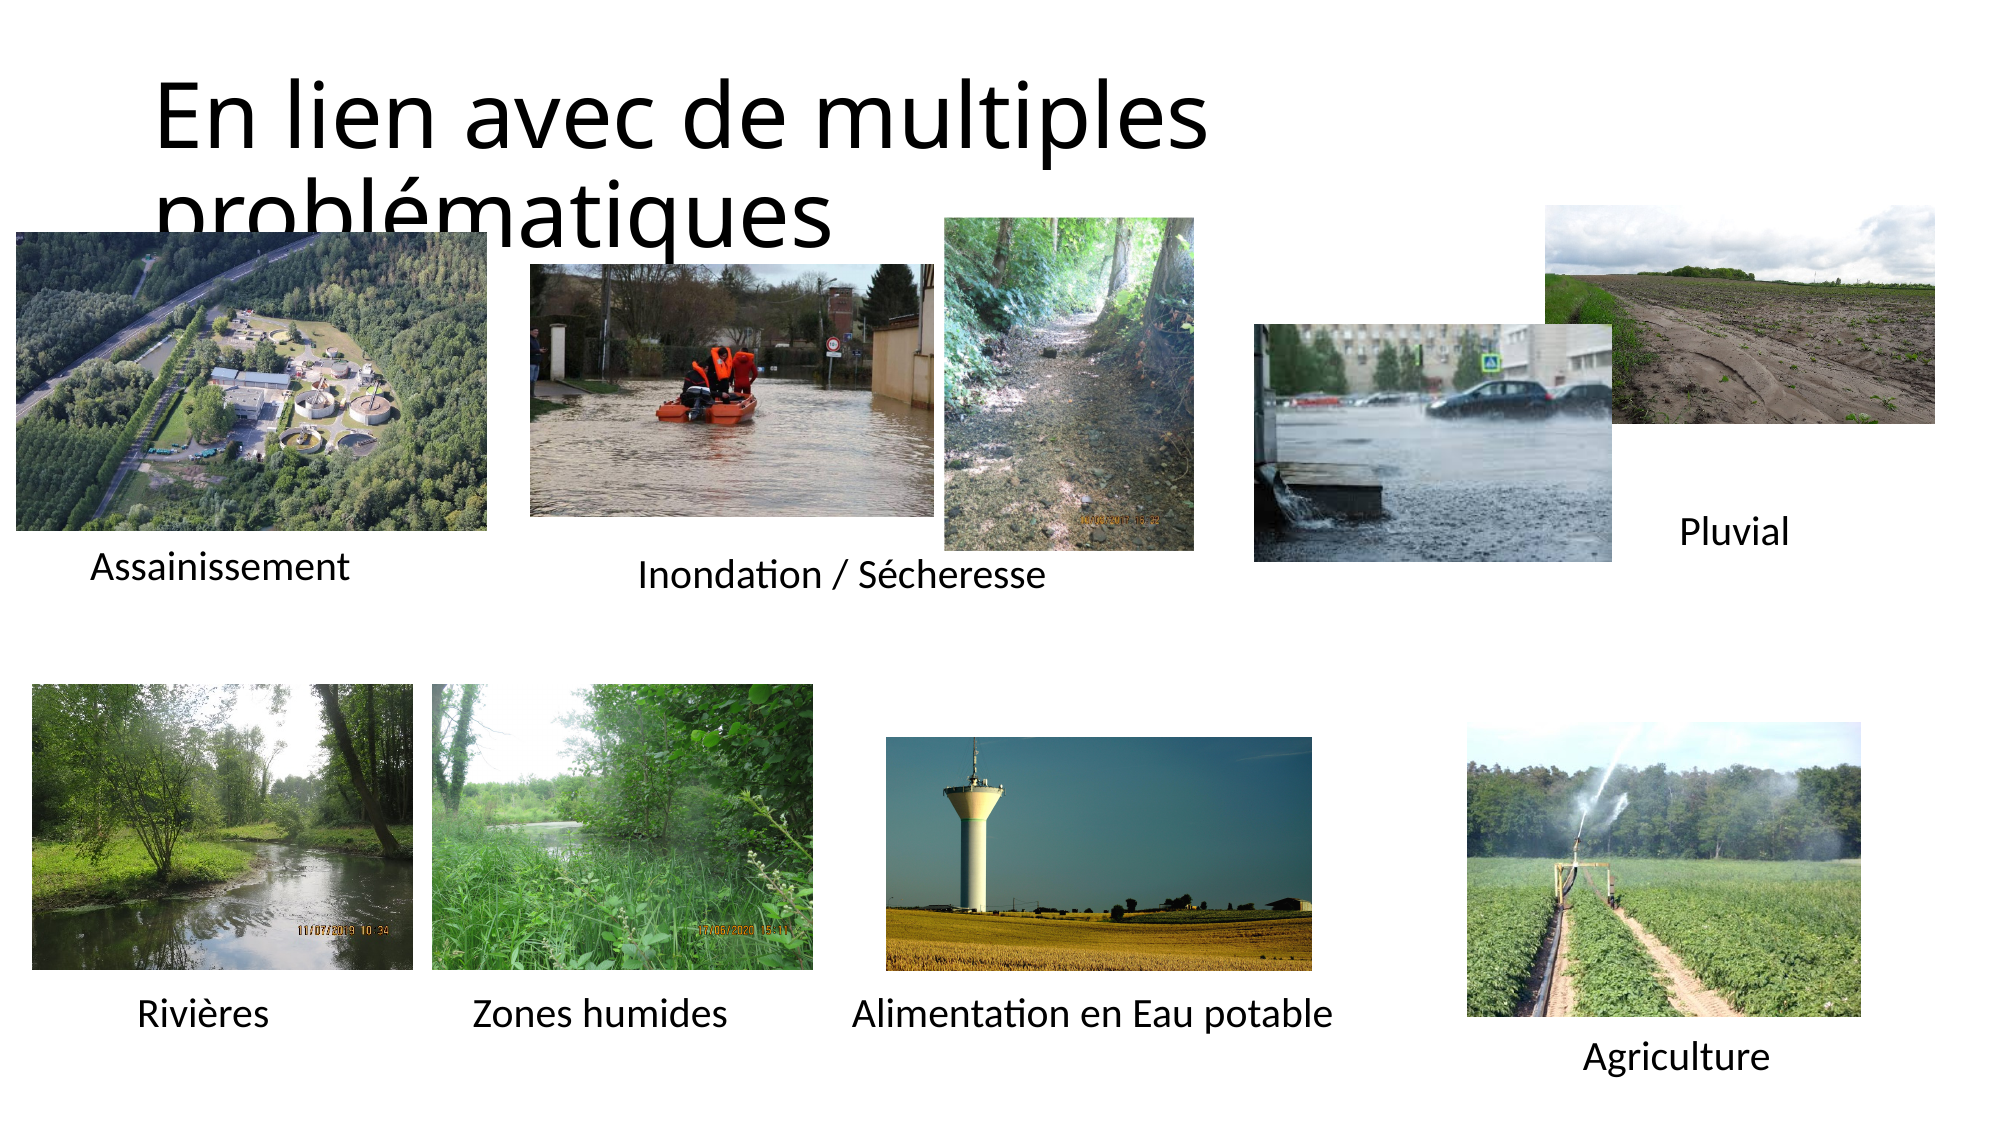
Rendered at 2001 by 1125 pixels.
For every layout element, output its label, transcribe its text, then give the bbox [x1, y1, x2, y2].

picture [530, 218, 1236, 551]
title En lien avec de multiples problématiques [137, 59, 1863, 278]
text_box Rivières [122, 984, 288, 1070]
text_box Alimentation en Eau potable [836, 984, 1362, 1070]
list Assainissement [75, 537, 371, 624]
text_box Pluvial [1664, 502, 1809, 565]
picture [1467, 722, 1861, 1017]
picture [16, 232, 487, 531]
picture [1254, 205, 1935, 563]
picture [432, 684, 813, 970]
picture [886, 737, 1312, 971]
text_box Agriculture [1567, 1027, 1797, 1113]
text_box Zones humides [457, 984, 745, 1070]
text_box Inondation / Sécheresse [622, 545, 1067, 632]
picture [32, 684, 413, 970]
